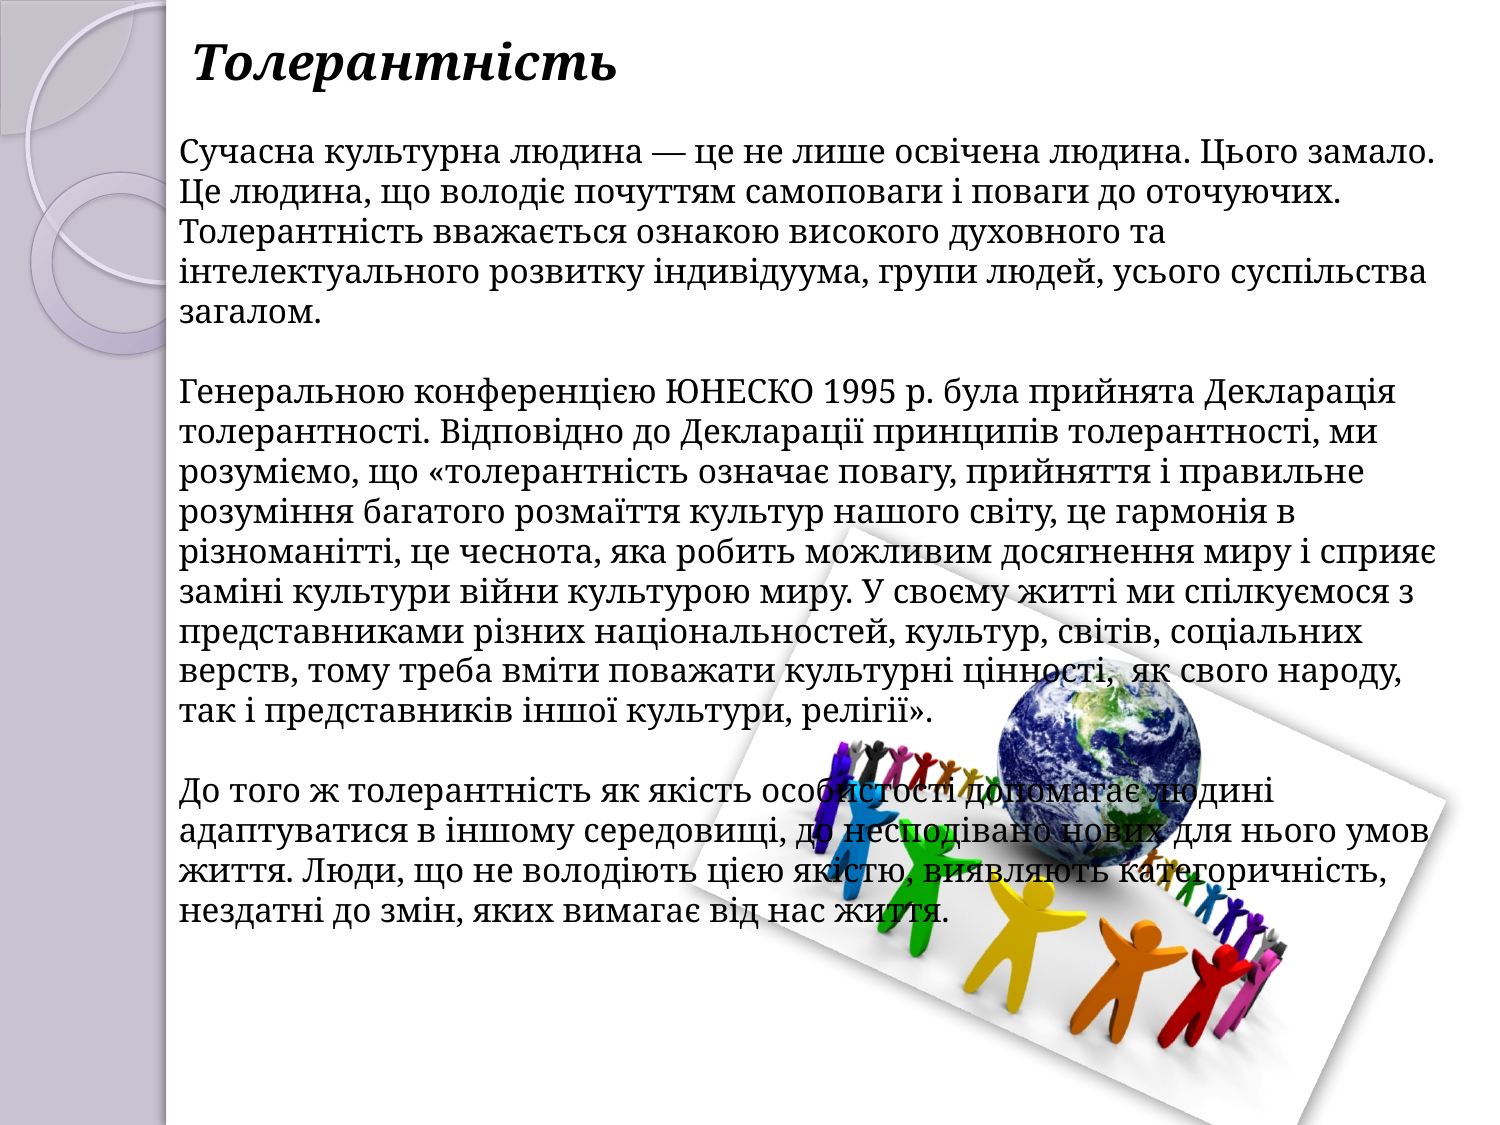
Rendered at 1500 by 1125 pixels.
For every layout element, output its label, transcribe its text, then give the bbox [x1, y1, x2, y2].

text_box Толерантність Сучасна культурна людина — це не лише освічена людина. Цього замало. Це людина, що володіє почуттям самоповаги і поваги до оточуючих. Толерантність вважається ознакою високого духовного та інтелектуального розвитку індивідуума, групи людей, усього суспільства загалом. Генеральною конференцією ЮНЕСКО 1995 р. була прийнята Декларація толерантності. Відповідно до Декларації принципів толерантності, ми розуміємо, що «толерантність означає повагу, прийняття і правильне розуміння багатого розмаїття культур нашого світу, це гармонія в різноманітті, це чеснота, яка робить можливим досягнення миру і сприяє заміні культури війни культурою миру. У своєму житті ми спілкуємося з представниками різних національностей, культур, світів, соціальних верств, тому треба вміти поважати культурні цінності, як свого народу, так і представників іншої культури, релігії». До того ж толерантність як якість особистості допомагає людині адаптуватися в іншому середовищі, до несподівано нових для нього умов життя. Люди, що не володіють цією якістю, виявляють категоричність, нездатні до змін, яких вимагає від нас життя. [164, 23, 1465, 937]
picture [738, 644, 1394, 1125]
